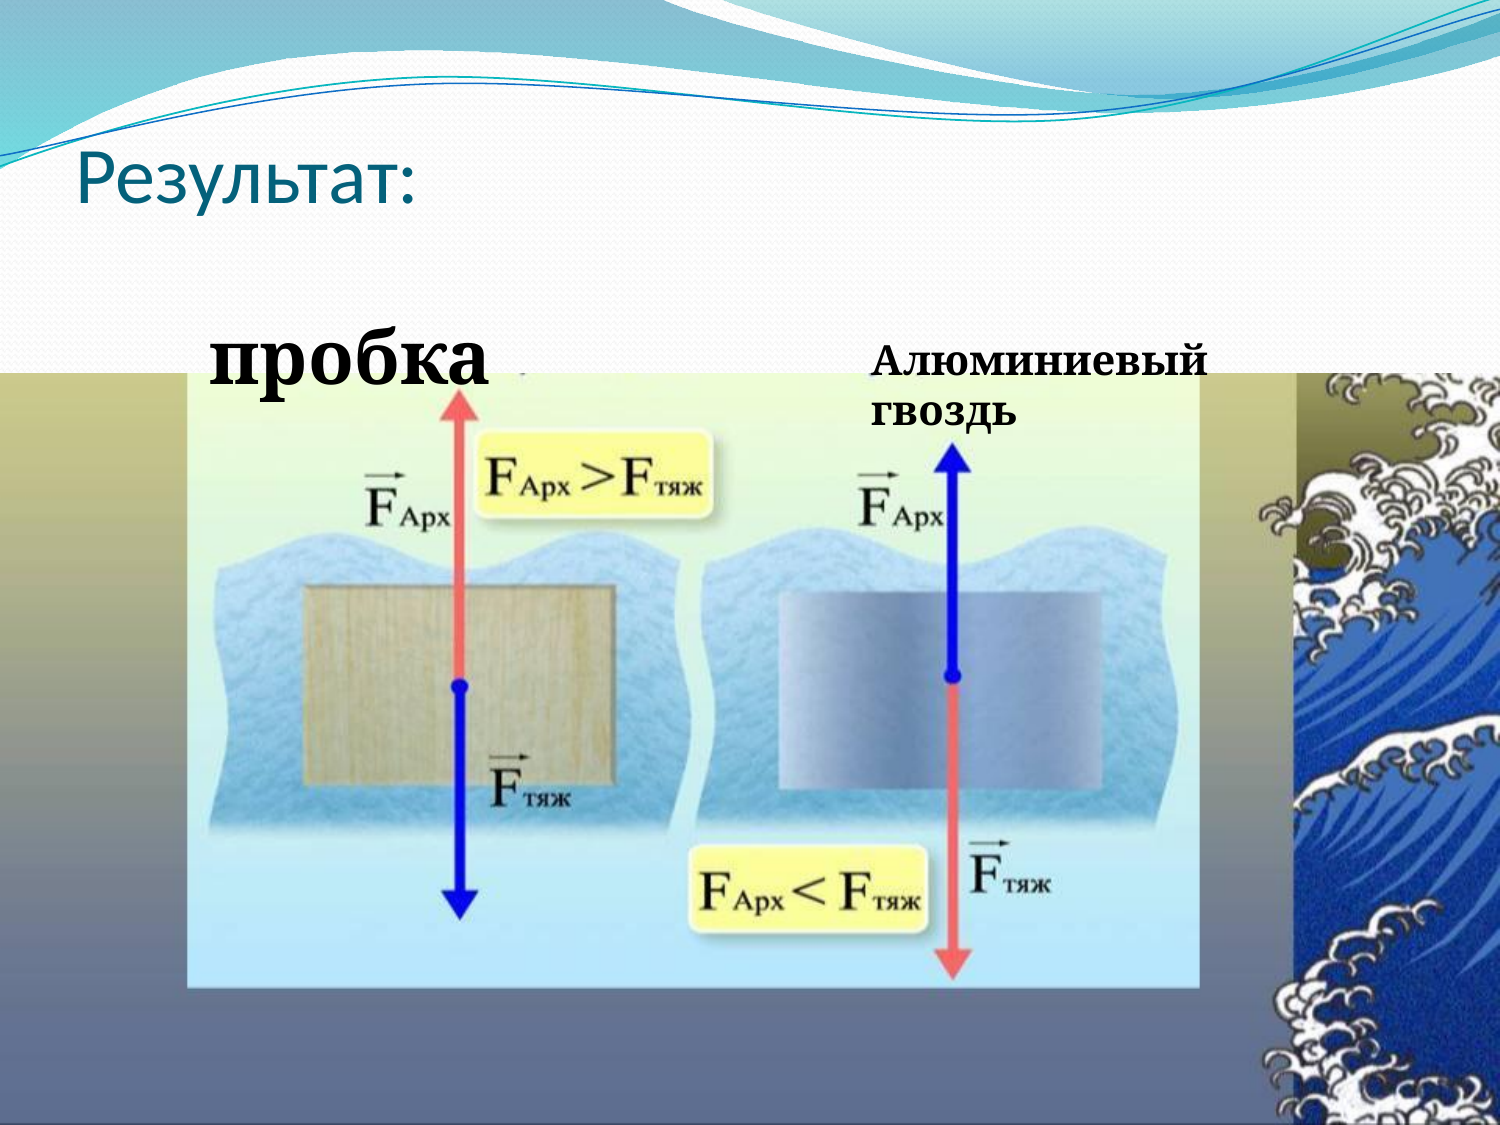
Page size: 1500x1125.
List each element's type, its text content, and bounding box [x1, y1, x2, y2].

text_box пробка [194, 302, 609, 372]
text_box Алюминиевый гвоздь [856, 326, 1235, 372]
title Результат: [75, 115, 1425, 220]
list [0, 373, 1500, 1125]
